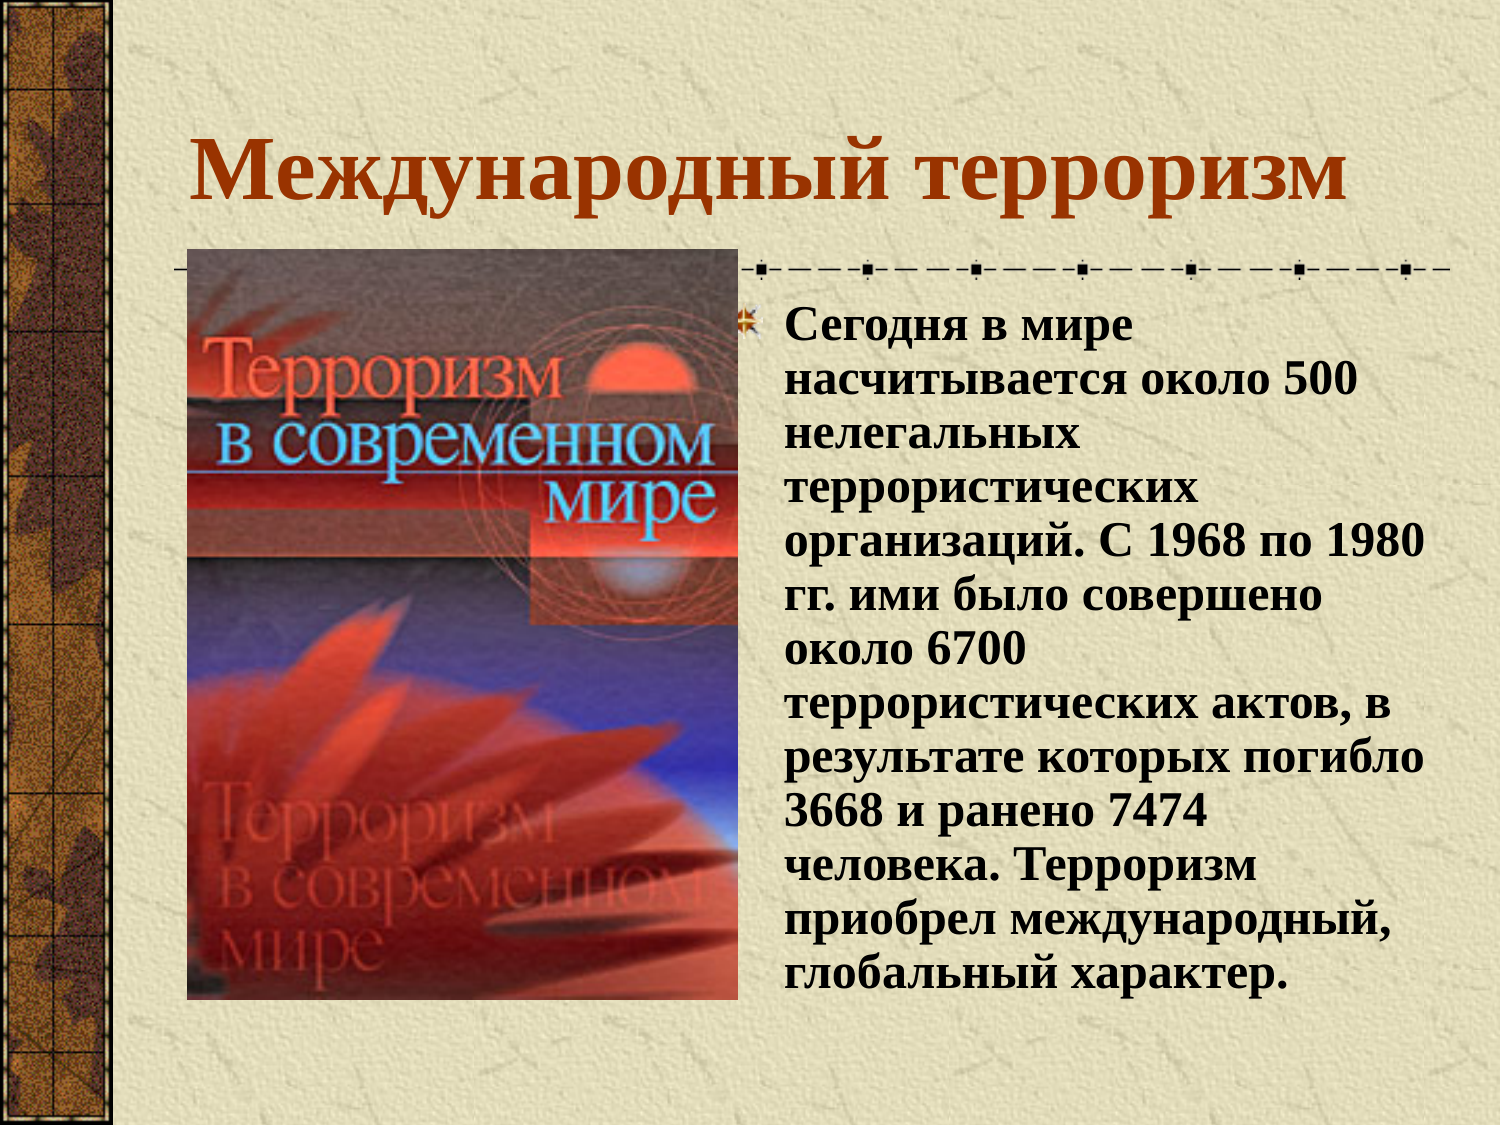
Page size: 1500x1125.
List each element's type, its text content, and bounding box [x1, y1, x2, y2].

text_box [187, 249, 738, 1001]
list Сегодня в мире насчитывается около 500 нелегальных террористических организаций. С 1968 по 1980 гг. ими было совершено около 6700 террористических актов, в результате которых погибло 3668 и ранено 7474 человека. Терроризм приобрел международный, глобальный характер. [741, 289, 1449, 965]
title Международный терроризм [174, 62, 1451, 226]
picture [0, 0, 1500, 1125]
